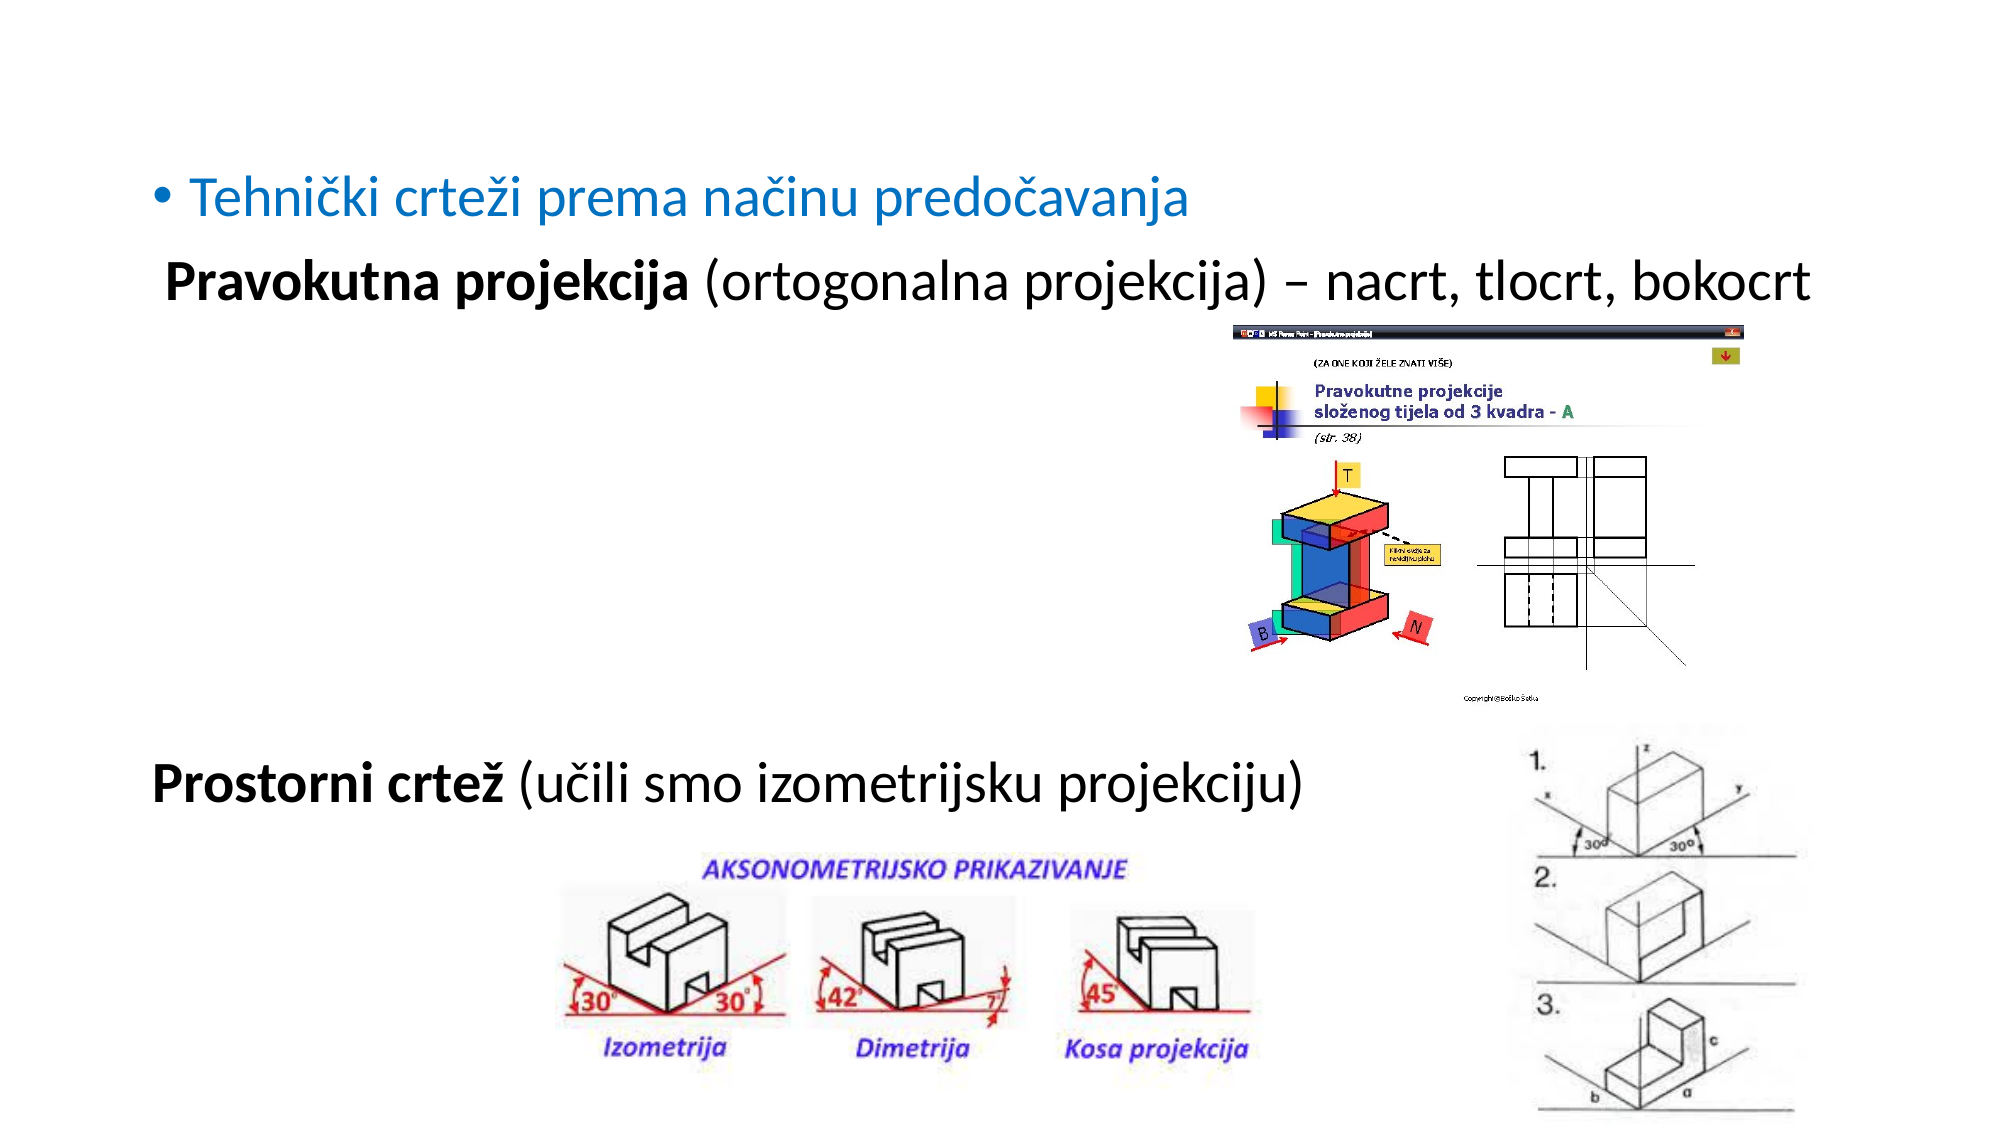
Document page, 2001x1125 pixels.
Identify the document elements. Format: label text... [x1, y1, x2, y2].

list Tehnički crteži prema načinu predočavanja Pravokutna projekcija (ortogonalna projekcija) – nacrt, tlocrt, bokocrt Prostorni crtež (učili smo izometrijsku projekciju) [137, 158, 1863, 1014]
picture [555, 852, 1266, 1092]
picture [1233, 325, 1744, 709]
picture [1507, 723, 1814, 1125]
